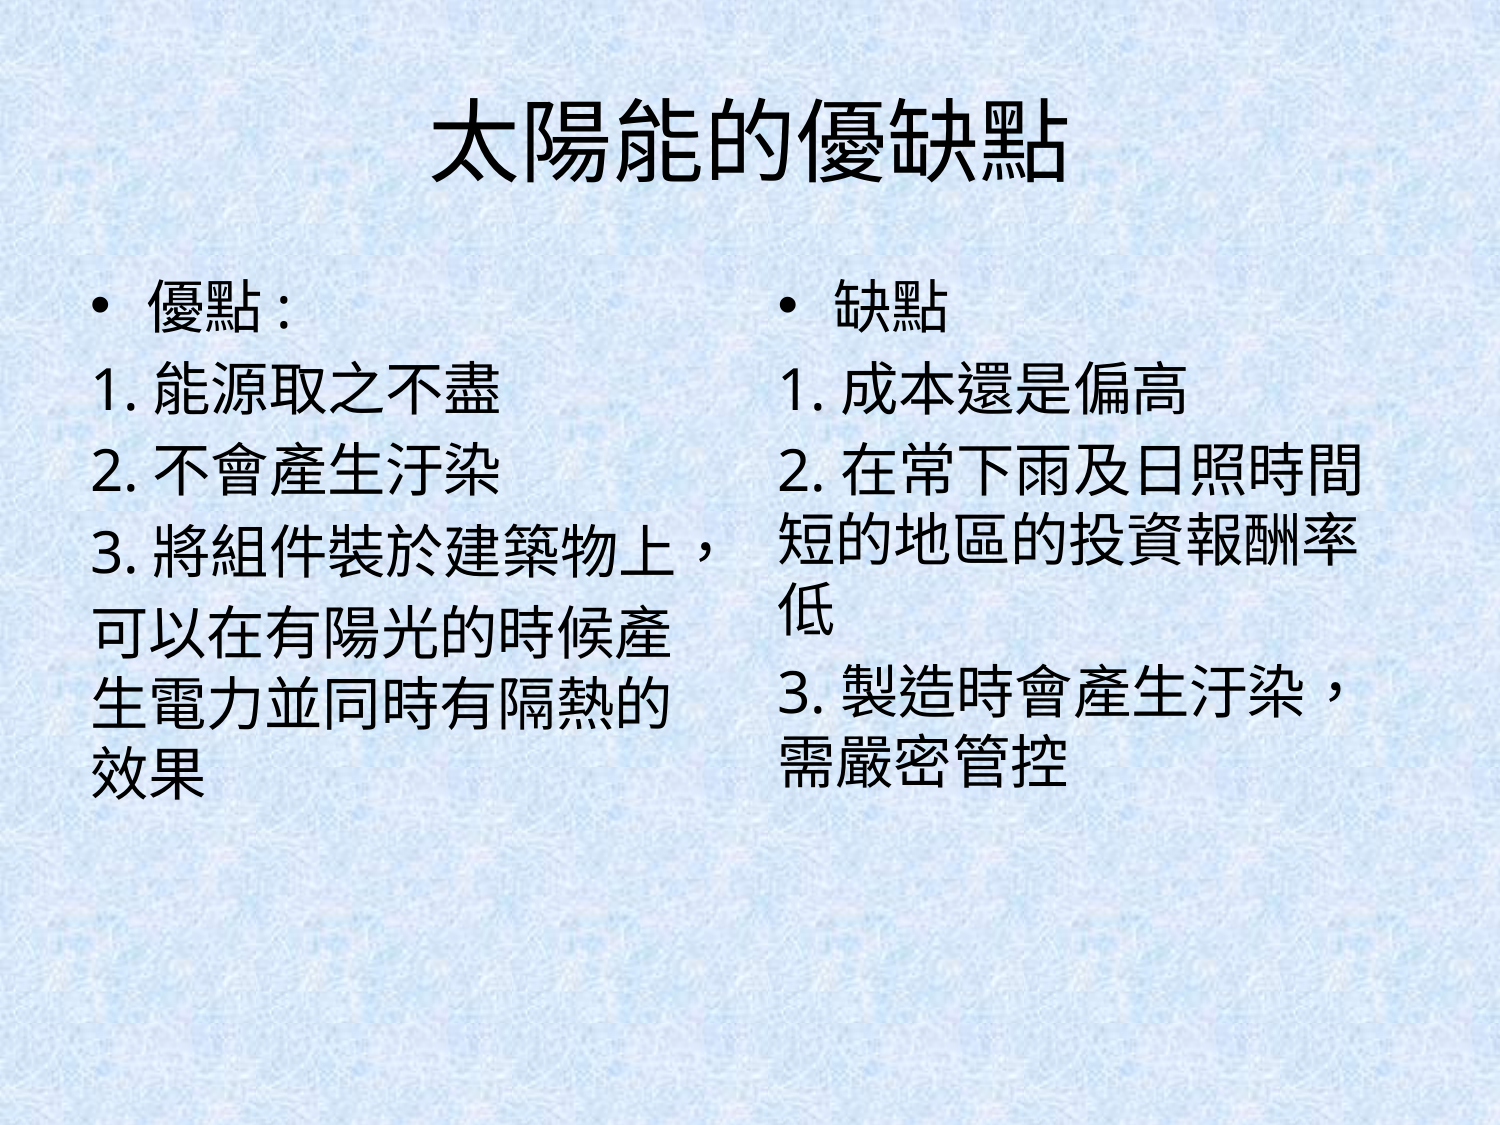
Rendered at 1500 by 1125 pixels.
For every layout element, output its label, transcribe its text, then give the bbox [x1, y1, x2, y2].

list 優點: 1.能源取之不盡 2.不會產生汙染 3.將組件裝於建築物上， 可以在有陽光的時候產生電力並同時有隔熱的效果 [75, 262, 738, 1005]
list 缺點 1.成本還是偏高 2.在常下雨及日照時間短的地區的投資報酬率低 3.製造時會產生汙染，需嚴密管控 [762, 262, 1425, 1005]
title 太陽能的優缺點 [75, 45, 1425, 233]
picture [0, 0, 1500, 1125]
